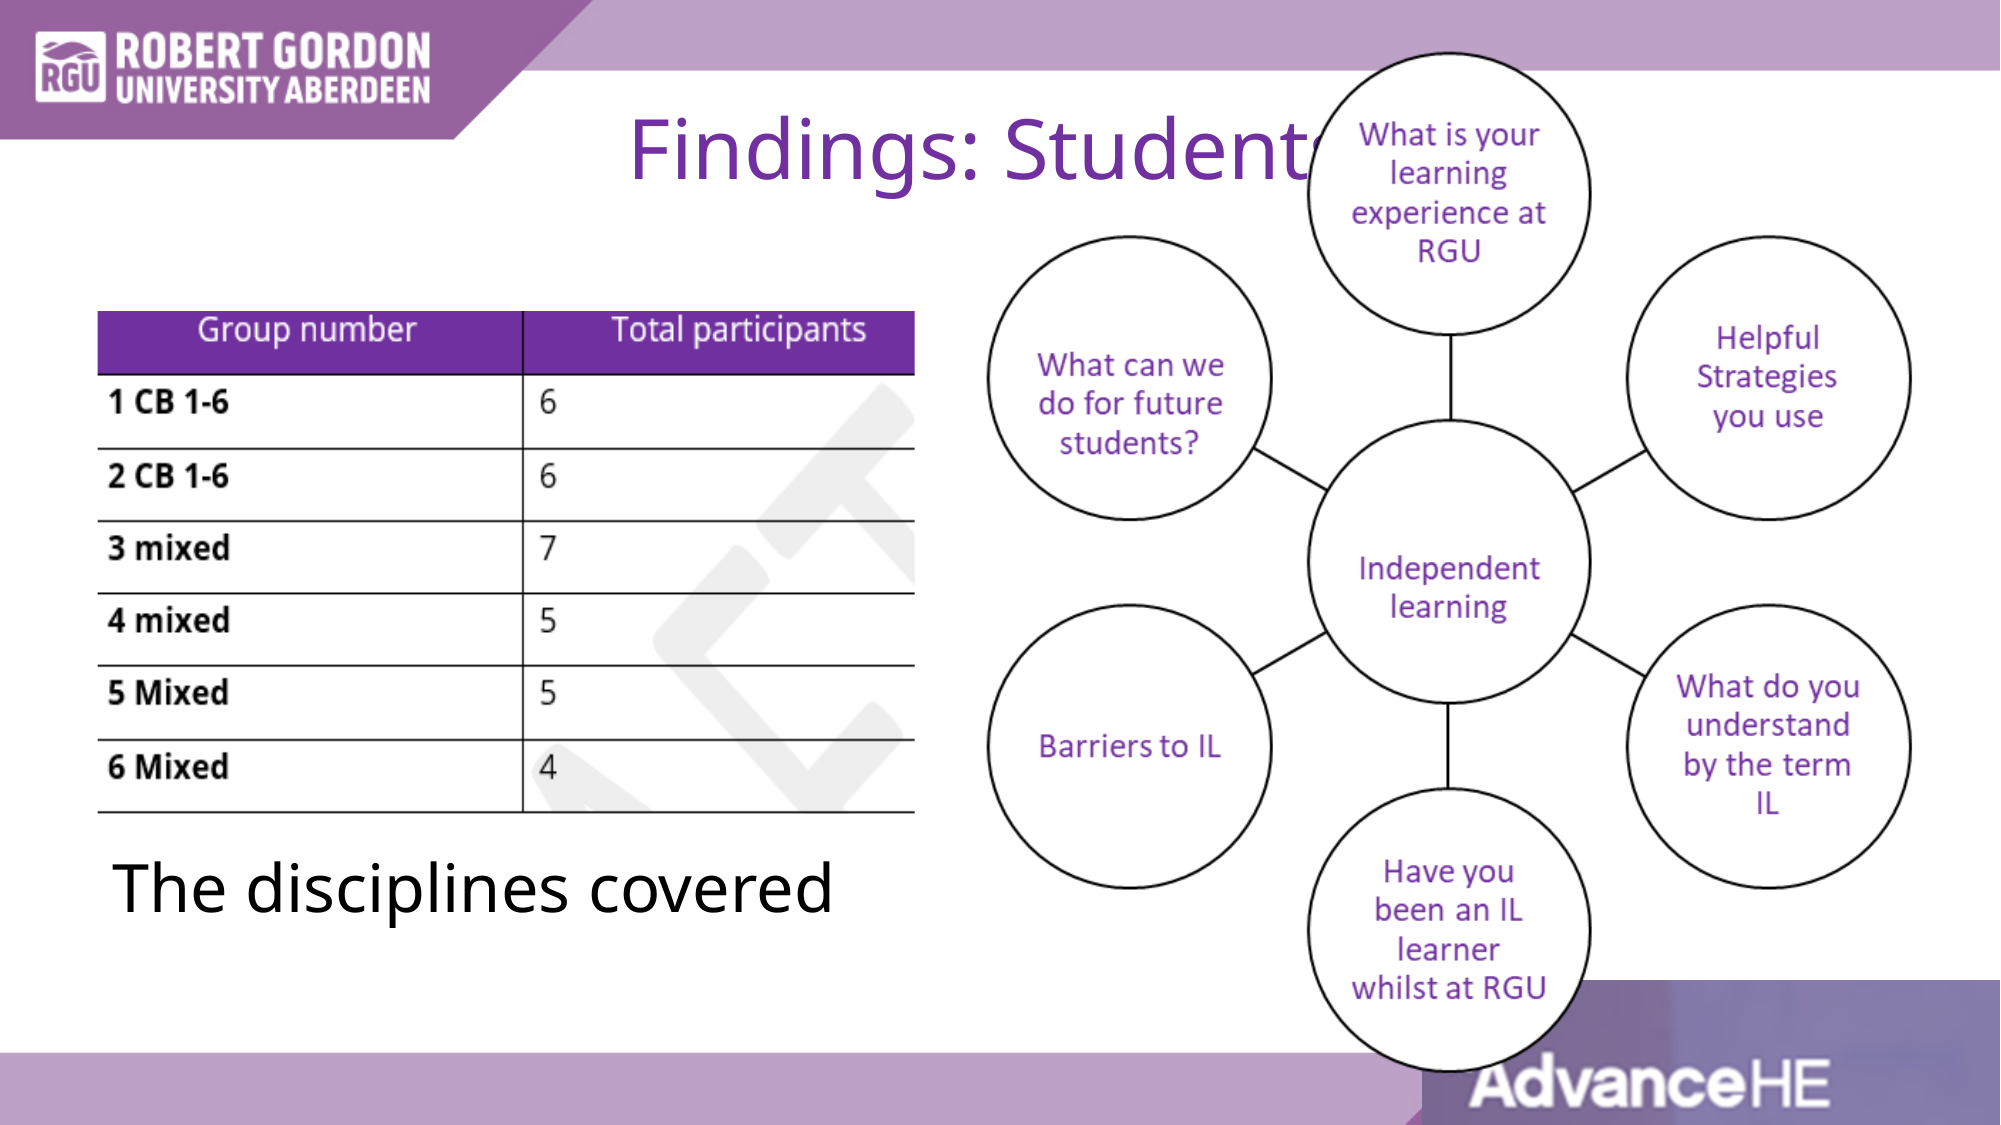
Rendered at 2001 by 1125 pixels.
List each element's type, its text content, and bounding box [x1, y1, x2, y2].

text_box Findings: Students [613, 88, 809, 204]
text_box The disciplines covered [97, 838, 809, 934]
picture [0, 0, 2000, 1125]
